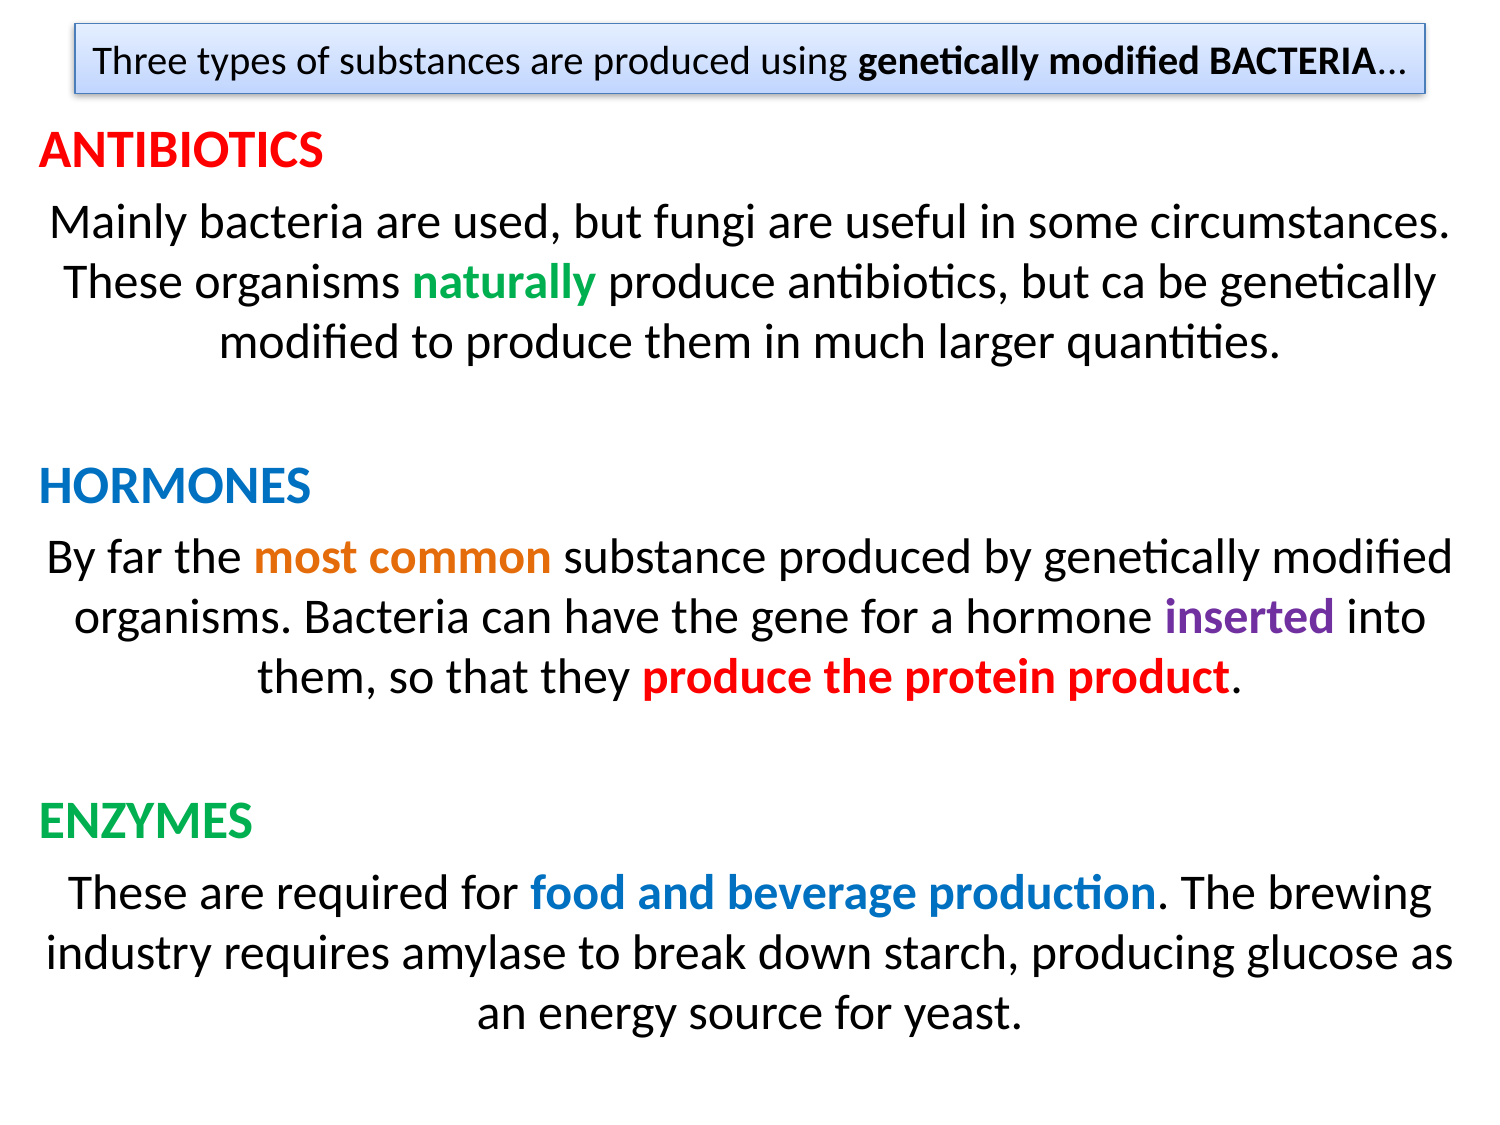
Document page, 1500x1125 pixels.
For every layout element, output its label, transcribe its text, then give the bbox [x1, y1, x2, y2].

list ANTIBIOTICS Mainly bacteria are used, but fungi are useful in some circumstances. These organisms naturally produce antibiotics, but ca be genetically modified to produce them in much larger quantities. HORMONES By far the most common substance produced by genetically modified organisms. Bacteria can have the gene for a hormone inserted into them, so that they produce the protein product. ENZYMES These are required for food and beverage production. The brewing industry requires amylase to break down starch, producing glucose as an energy source for yeast. [23, 105, 1477, 1102]
title Three types of substances are produced using genetically modified BACTERIA... [74, 23, 1426, 94]
